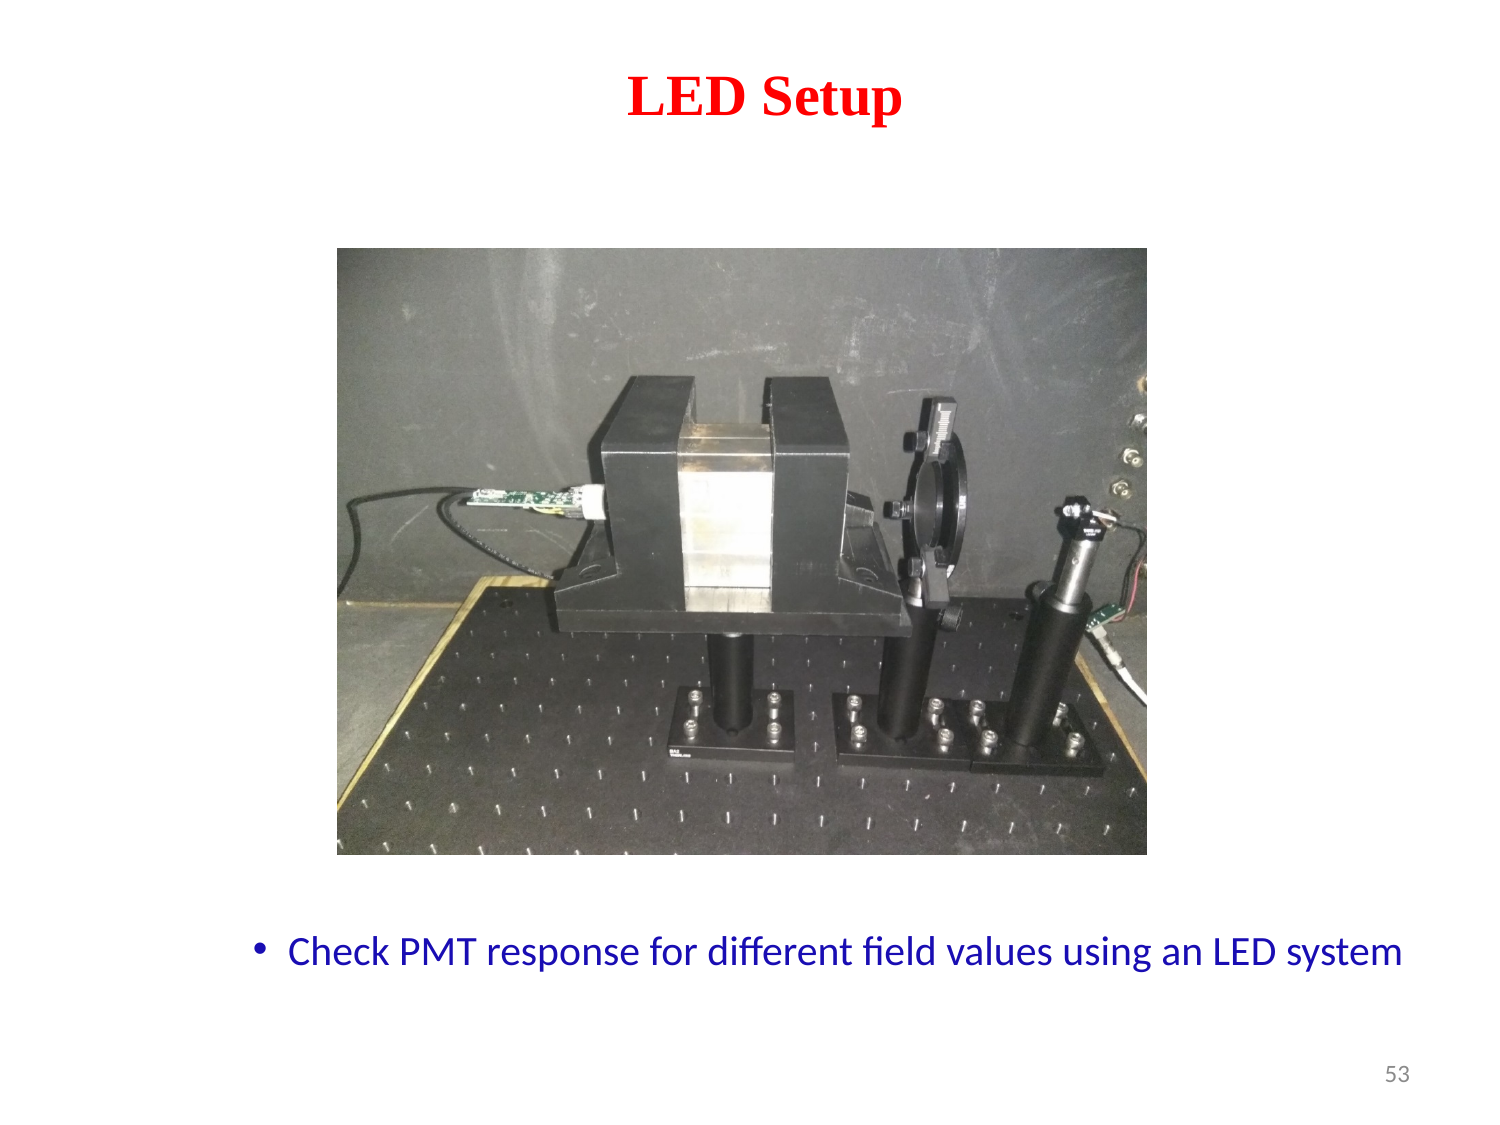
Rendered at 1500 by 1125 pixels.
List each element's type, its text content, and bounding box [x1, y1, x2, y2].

picture [337, 248, 1147, 856]
slide_number 53 [1074, 1042, 1425, 1103]
text_box Check PMT response for different field values using an LED system [238, 916, 1419, 981]
text_box LED Setup [612, 50, 949, 135]
